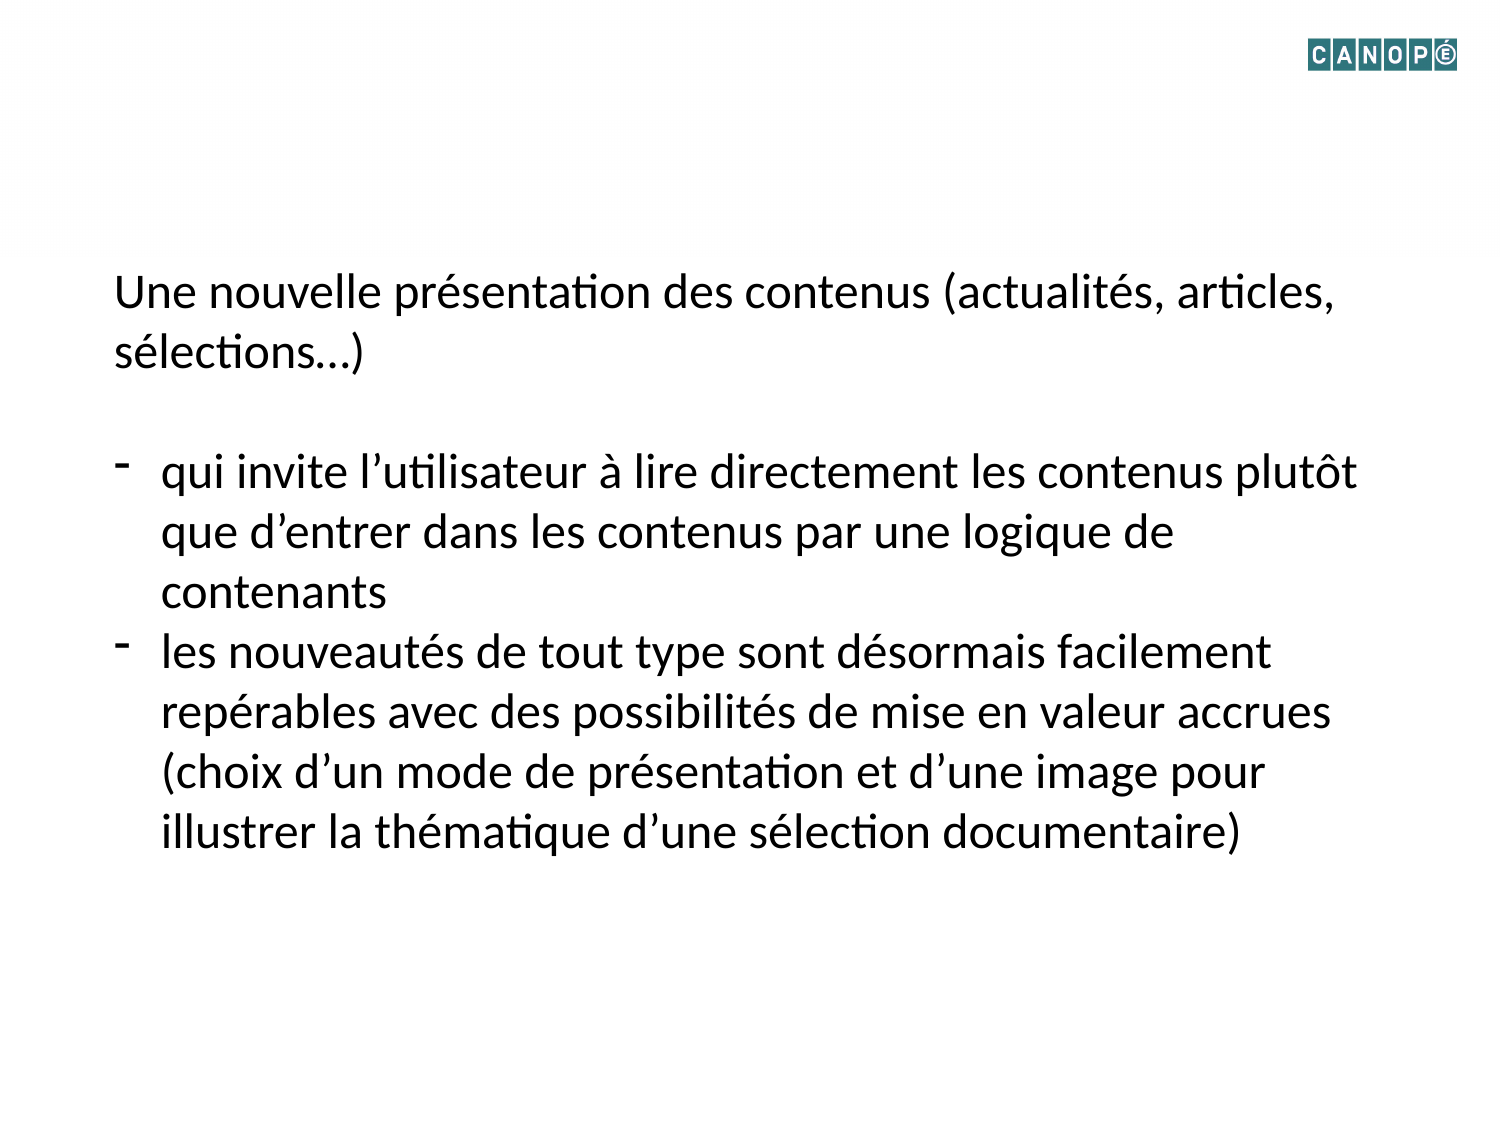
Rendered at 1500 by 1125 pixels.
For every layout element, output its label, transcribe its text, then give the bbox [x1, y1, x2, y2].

picture [0, 0, 1500, 257]
text_box Une nouvelle présentation des contenus (actualités, articles, sélections…) qui invite l’utilisateur à lire directement les contenus plutôt que d’entrer dans les contenus par une logique de contenants les nouveautés de tout type sont désormais facilement repérables avec des possibilités de mise en valeur accrues (choix d’un mode de présentation et d’une image pour illustrer la thématique d’une sélection documentaire) [99, 250, 1394, 866]
